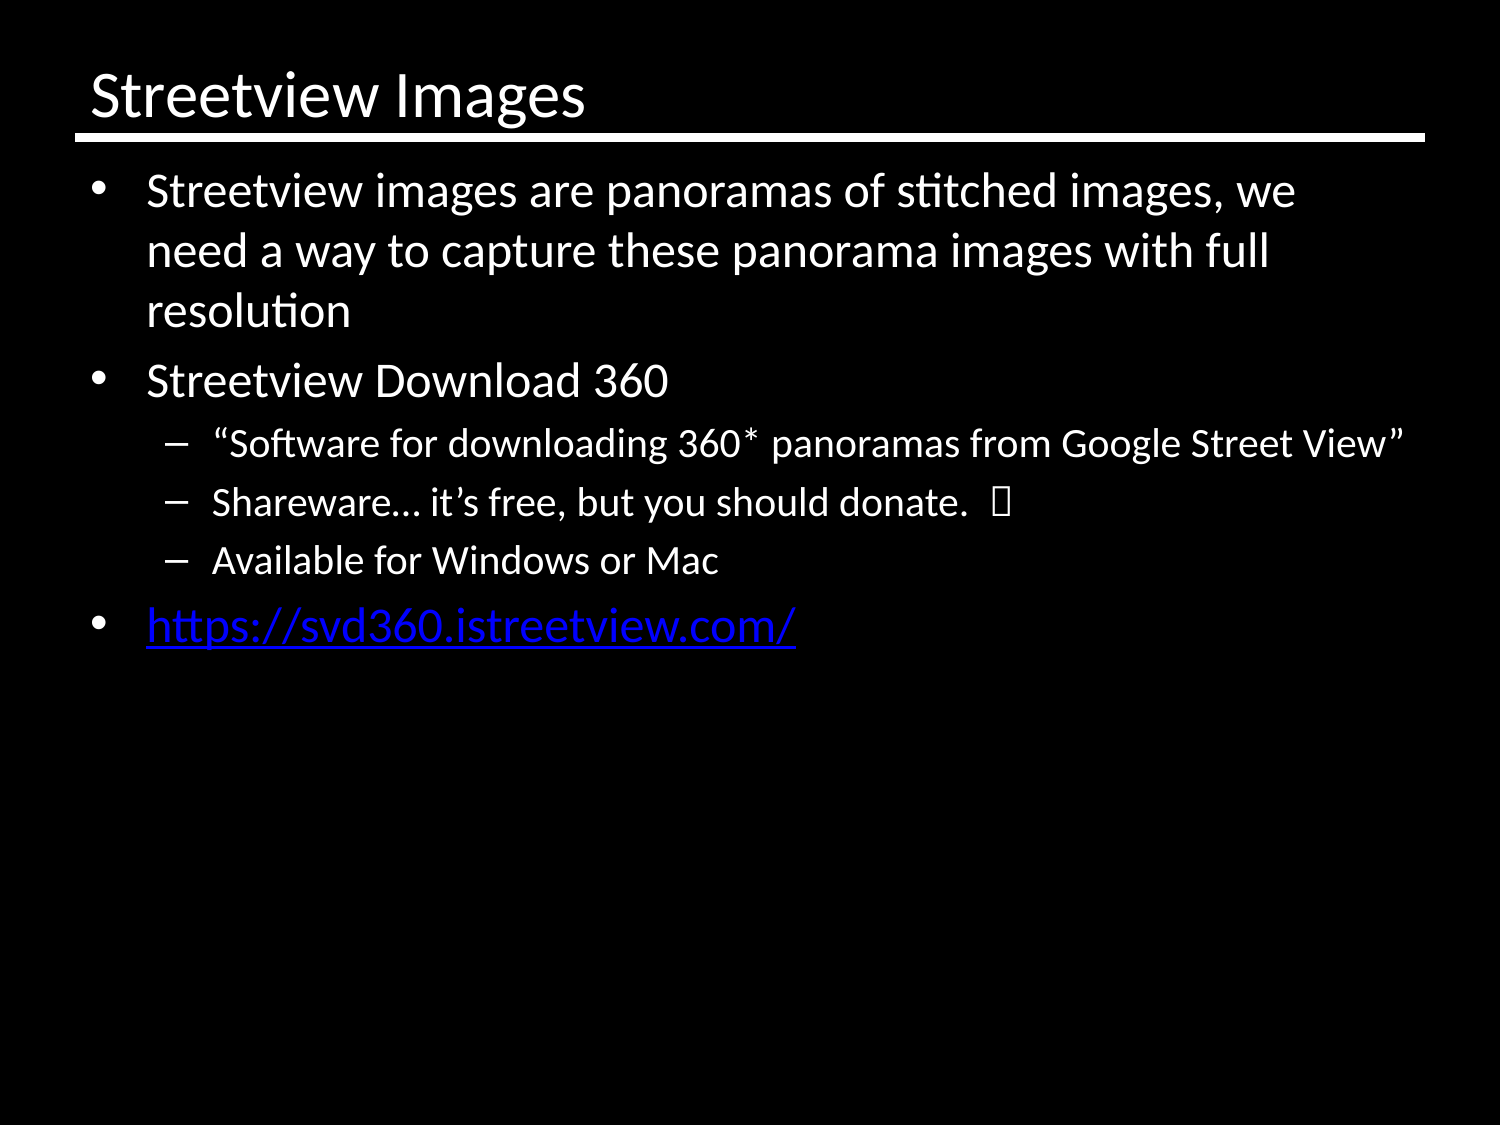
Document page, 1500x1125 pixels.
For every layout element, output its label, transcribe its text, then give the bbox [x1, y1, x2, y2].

title Streetview Images [75, 45, 1425, 138]
list Streetview images are panoramas of stitched images, we need a way to capture these panorama images with full resolution Streetview Download 360 “Software for downloading 360* panoramas from Google Street View” Shareware… it’s free, but you should donate.  Available for Windows or Mac https://svd360.istreetview.com/ [75, 149, 1425, 1005]
